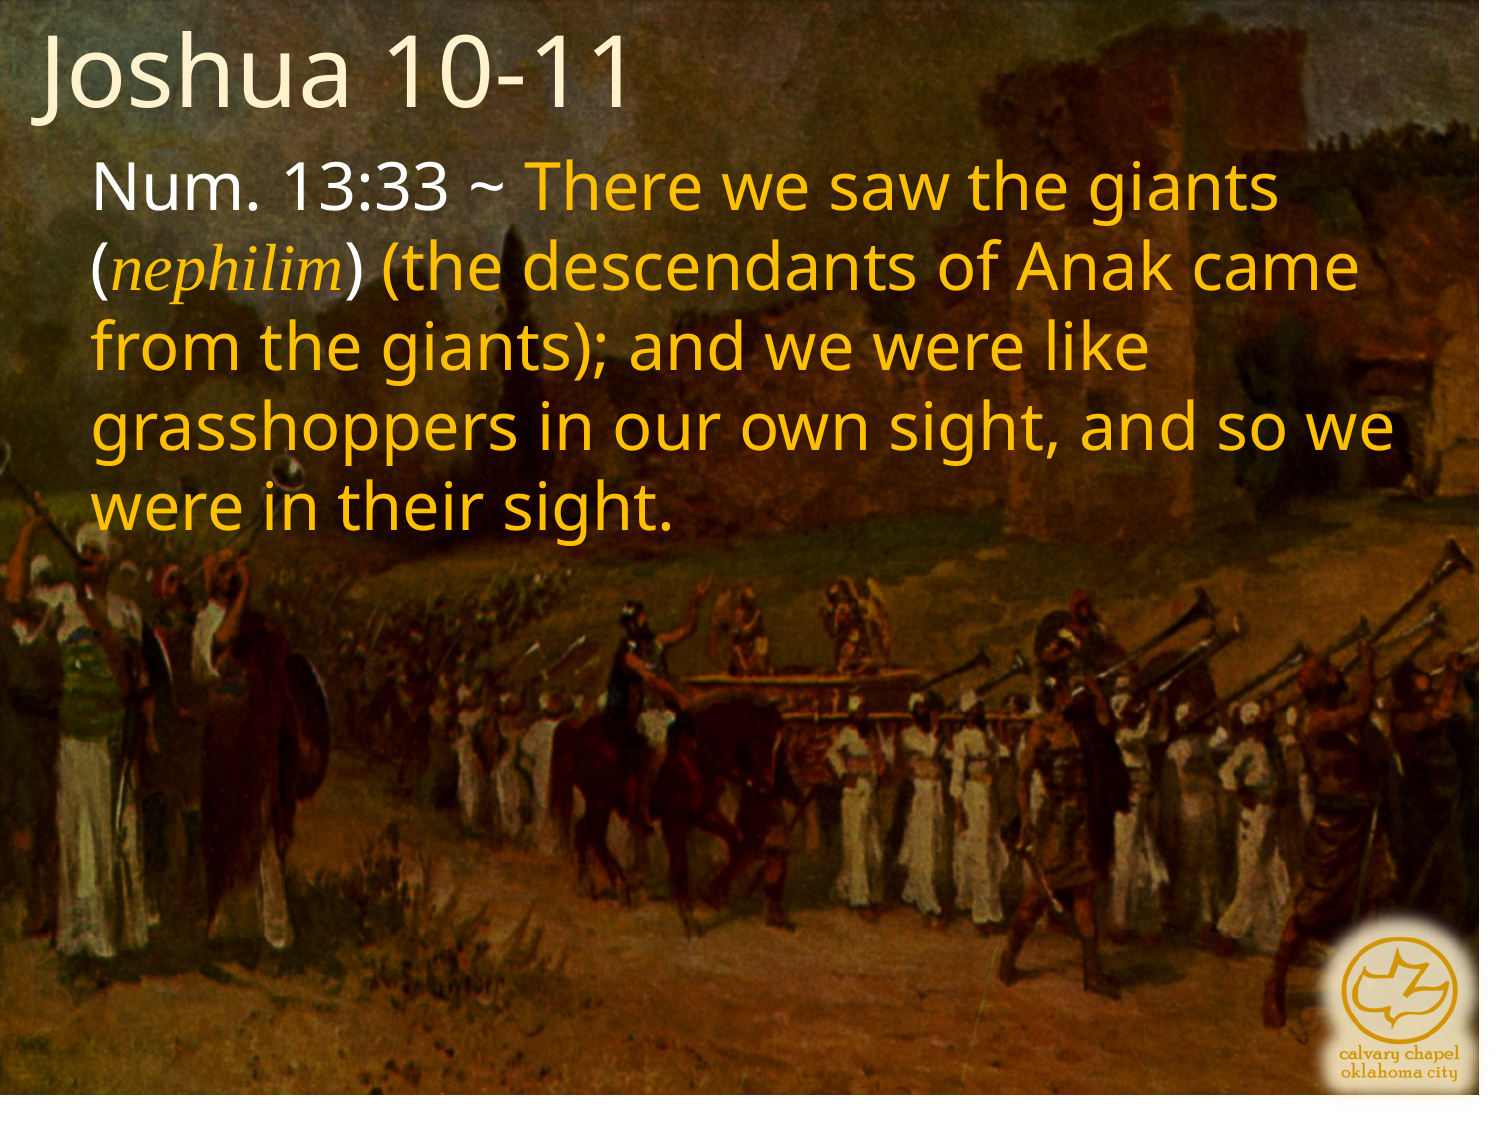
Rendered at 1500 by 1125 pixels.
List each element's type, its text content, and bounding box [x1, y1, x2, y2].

picture [0, 0, 1500, 1125]
text_box Num. 13:33 ~ There we saw the giants (nephilim) (the descendants of Anak came from the giants); and we were like grasshoppers in our own sight, and so we were in their sight. [75, 136, 1430, 551]
text_box Joshua 10-11 [24, 0, 1231, 135]
